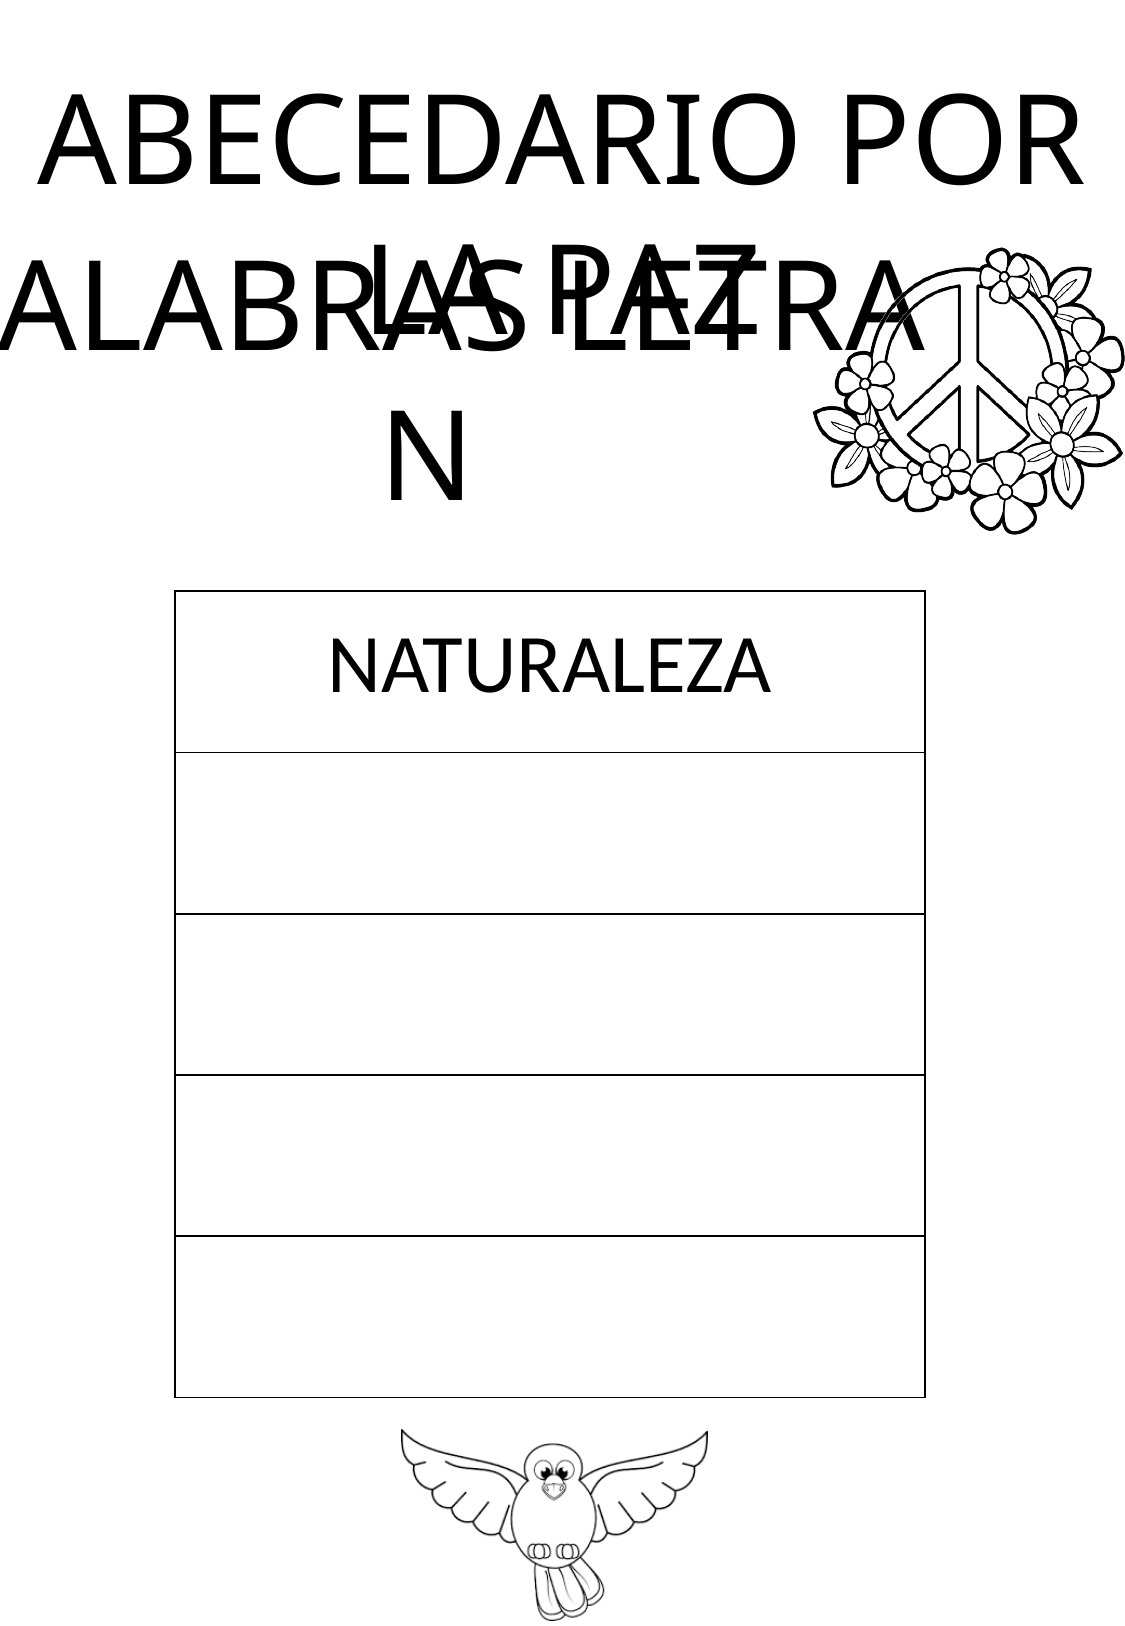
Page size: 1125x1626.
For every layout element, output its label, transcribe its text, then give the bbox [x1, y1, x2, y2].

table_header NATURALEZA [176, 592, 924, 752]
text_box PALABRAS LETRA N [0, 218, 990, 534]
table_cell [176, 1076, 924, 1235]
table_cell [176, 915, 924, 1074]
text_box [812, 247, 1125, 537]
picture [401, 1429, 708, 1621]
text_box [842, 1329, 991, 1448]
text_box ABECEDARIO POR LA PAZ [0, 51, 1125, 247]
table_cell [176, 753, 924, 913]
table_cell [176, 1237, 924, 1397]
